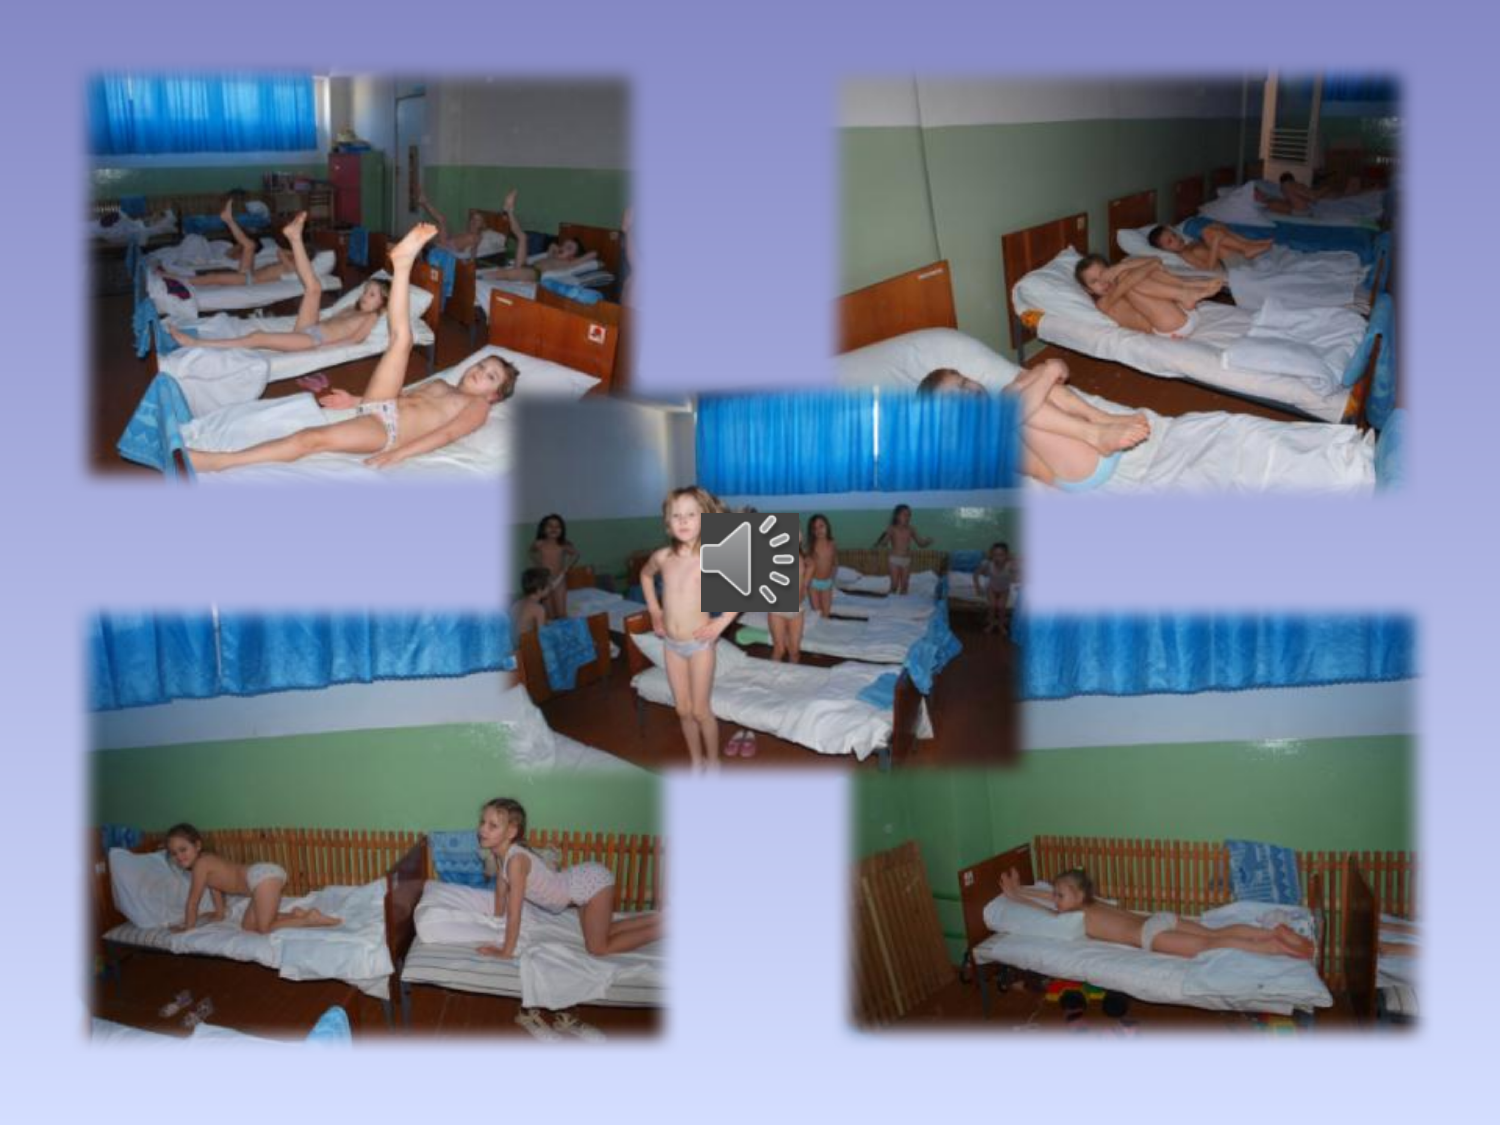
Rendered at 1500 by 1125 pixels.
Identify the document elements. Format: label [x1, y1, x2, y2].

picture [70, 58, 1435, 1055]
